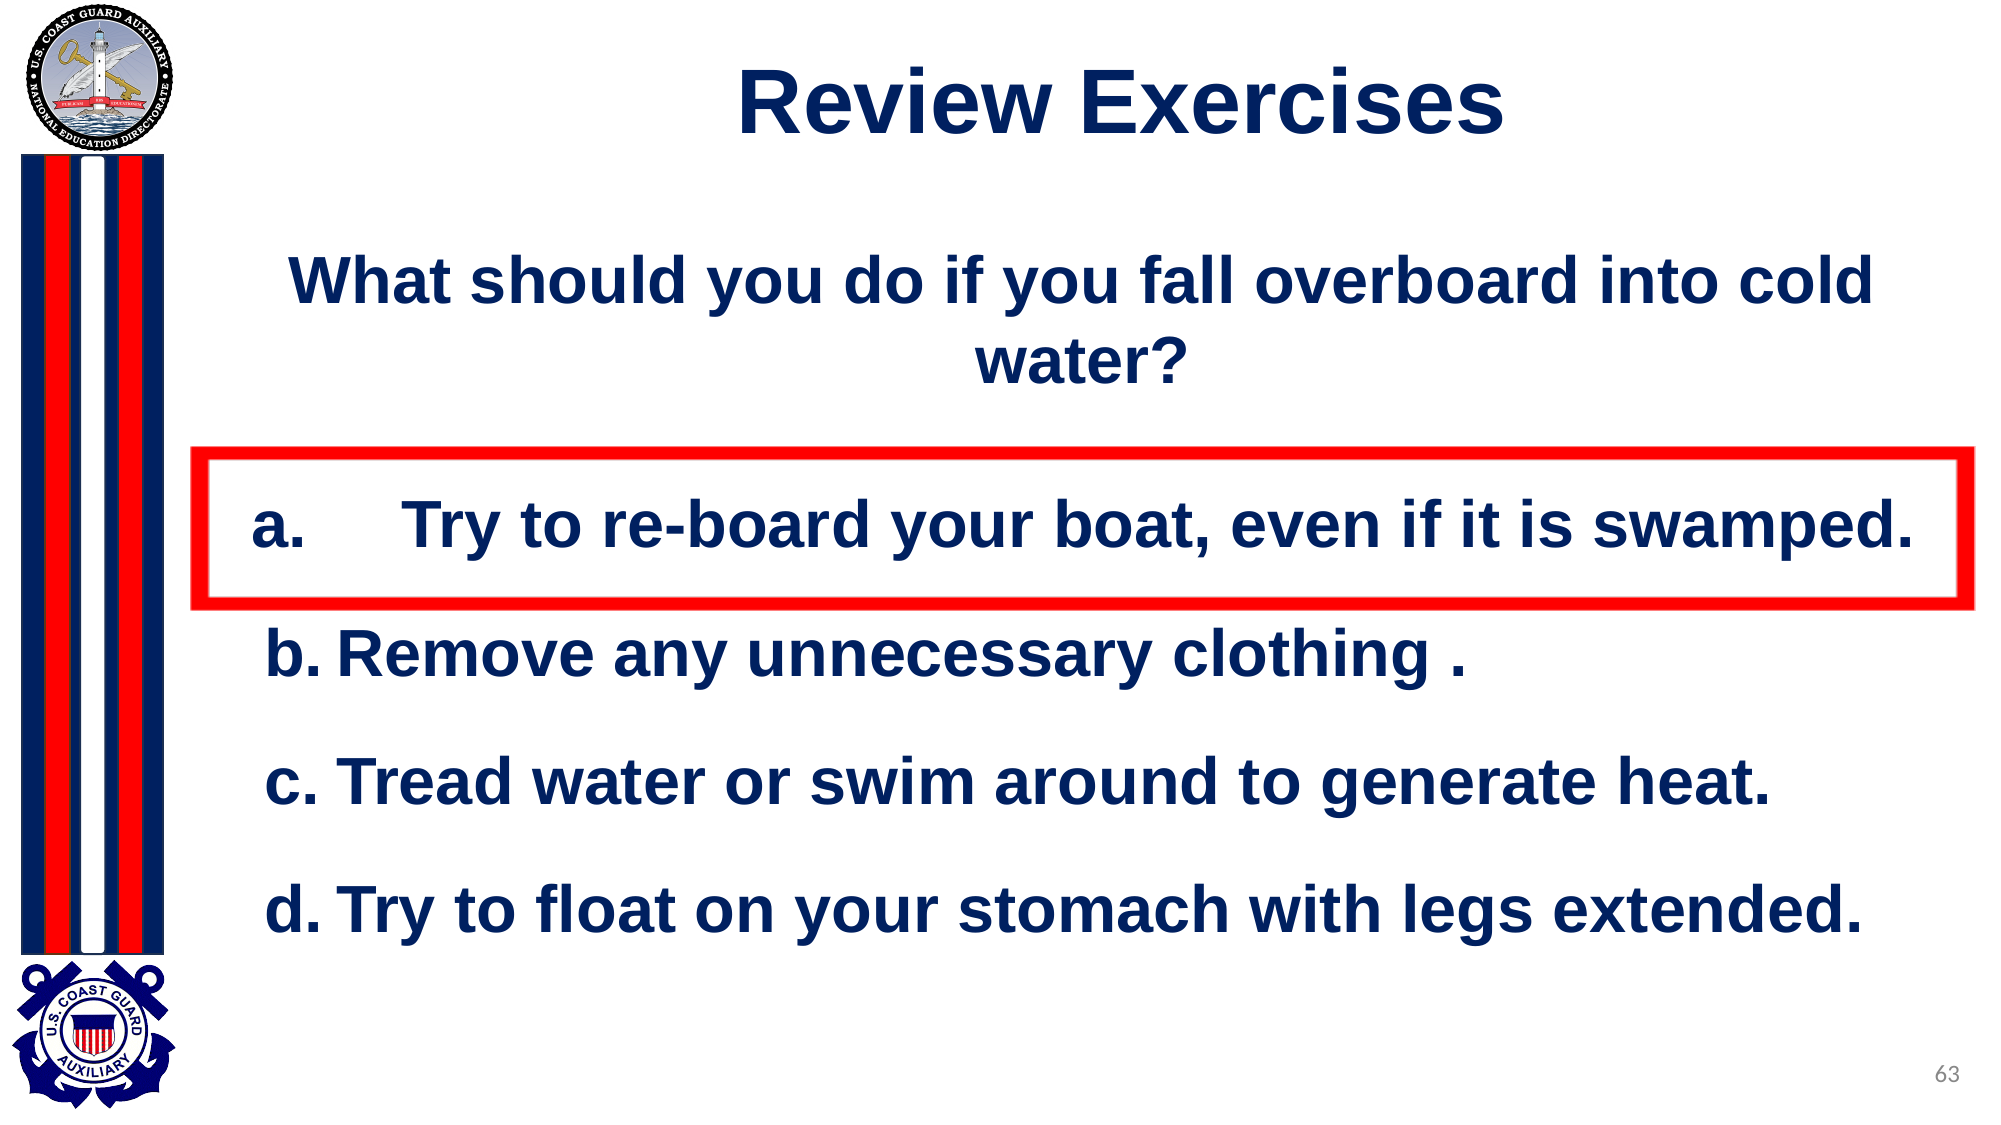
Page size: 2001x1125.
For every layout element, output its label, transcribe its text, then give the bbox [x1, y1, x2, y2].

title Review Exercises [279, 19, 1965, 161]
slide_number 63 [1837, 1047, 1975, 1103]
text_box What should you do if you fall overboard into cold water? [177, 228, 1989, 404]
picture [190, 446, 1976, 612]
picture [21, 0, 178, 156]
text_box a. Try to re-board your boat, even if it is swamped. b. Remove any unnecessary clothing . c. Tread water or swim around to generate heat. d. Try to float on your stomach with legs extended. [236, 473, 1989, 1047]
picture [0, 941, 189, 1123]
